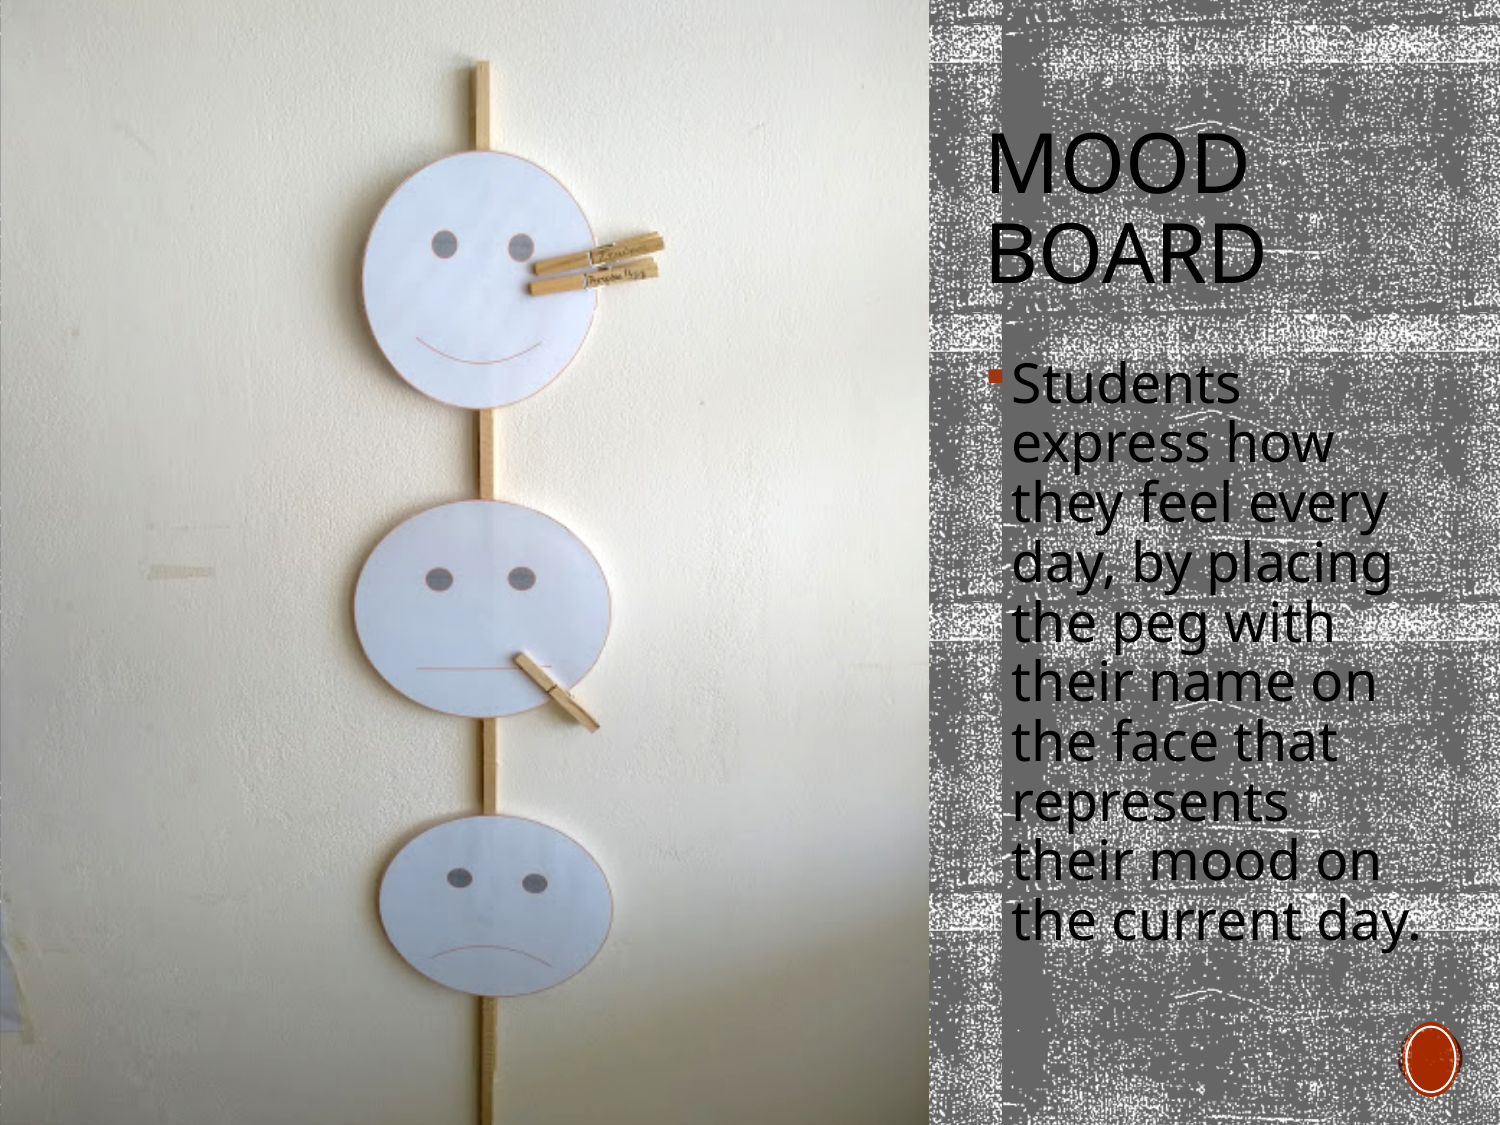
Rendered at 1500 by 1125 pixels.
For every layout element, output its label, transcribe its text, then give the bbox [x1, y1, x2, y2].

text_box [1404, 1023, 1458, 1096]
picture [0, 0, 930, 1125]
text_box [930, 0, 1500, 1125]
list Students express how they feel every day, by placing the peg with their name on the face that represents their mood on the current day. [969, 348, 1440, 1013]
title Mood board [969, 79, 1440, 344]
